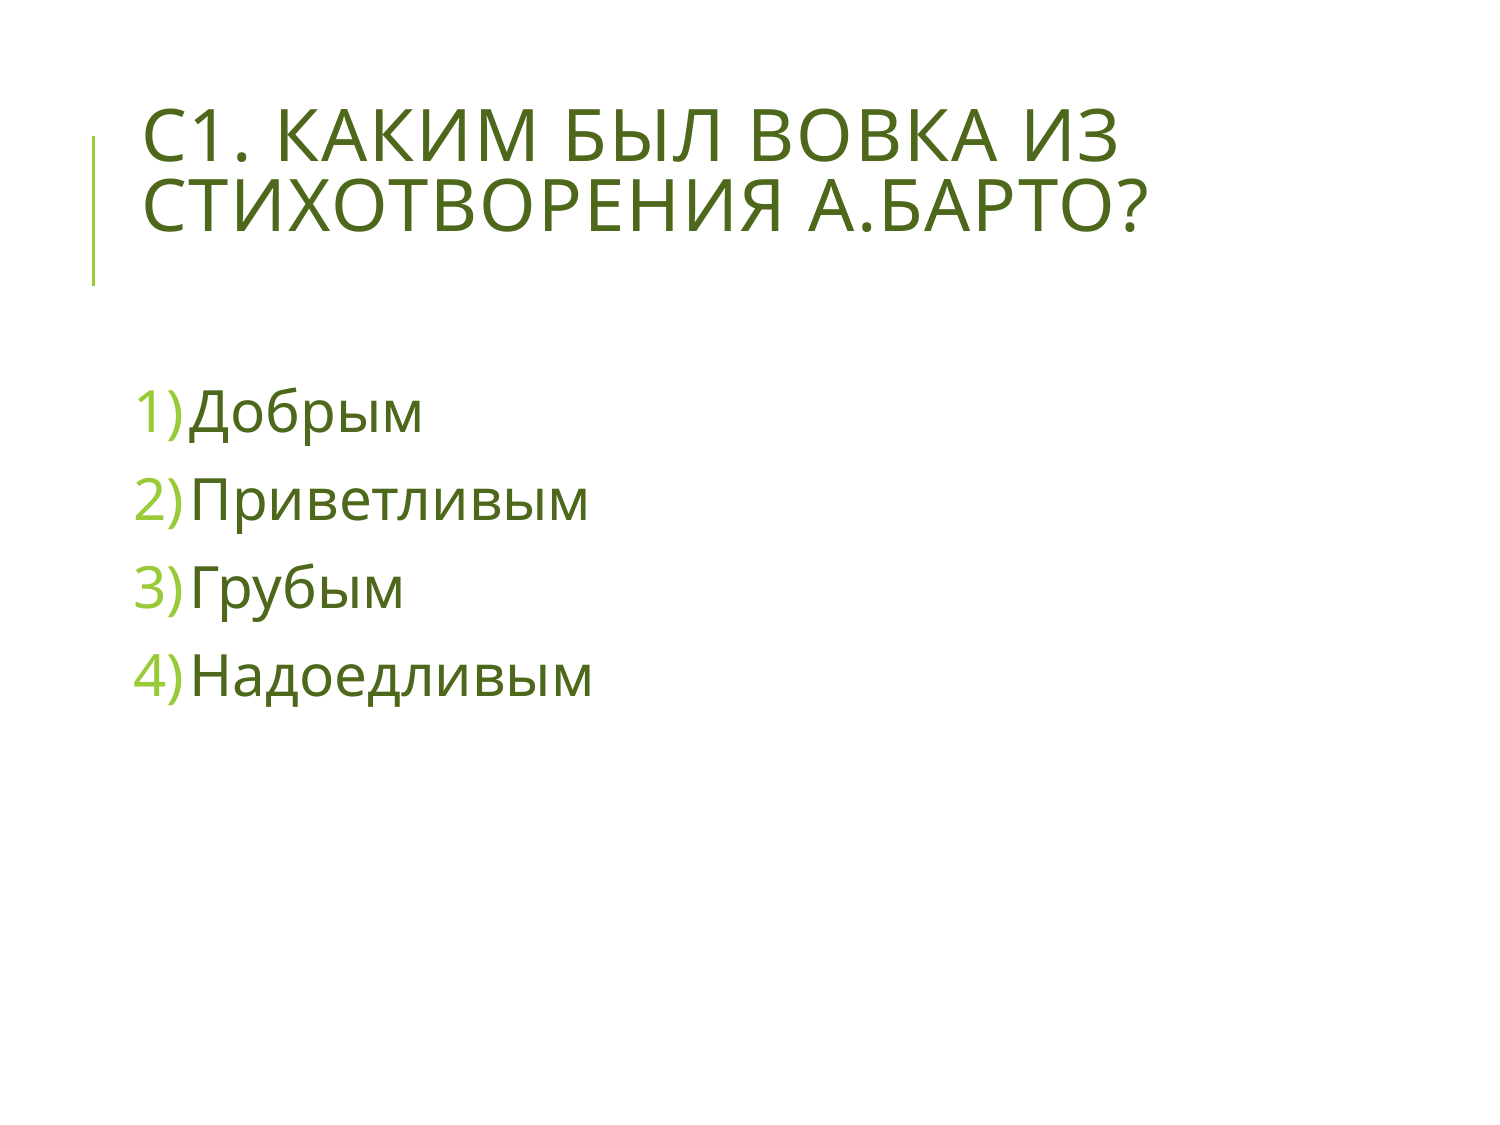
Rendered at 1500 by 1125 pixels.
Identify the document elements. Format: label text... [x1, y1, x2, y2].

list Добрым Приветливым Грубым Надоедливым [126, 375, 1322, 1035]
title С1. Каким был Вовка из стихотворения А.Барто? [126, 96, 1322, 342]
